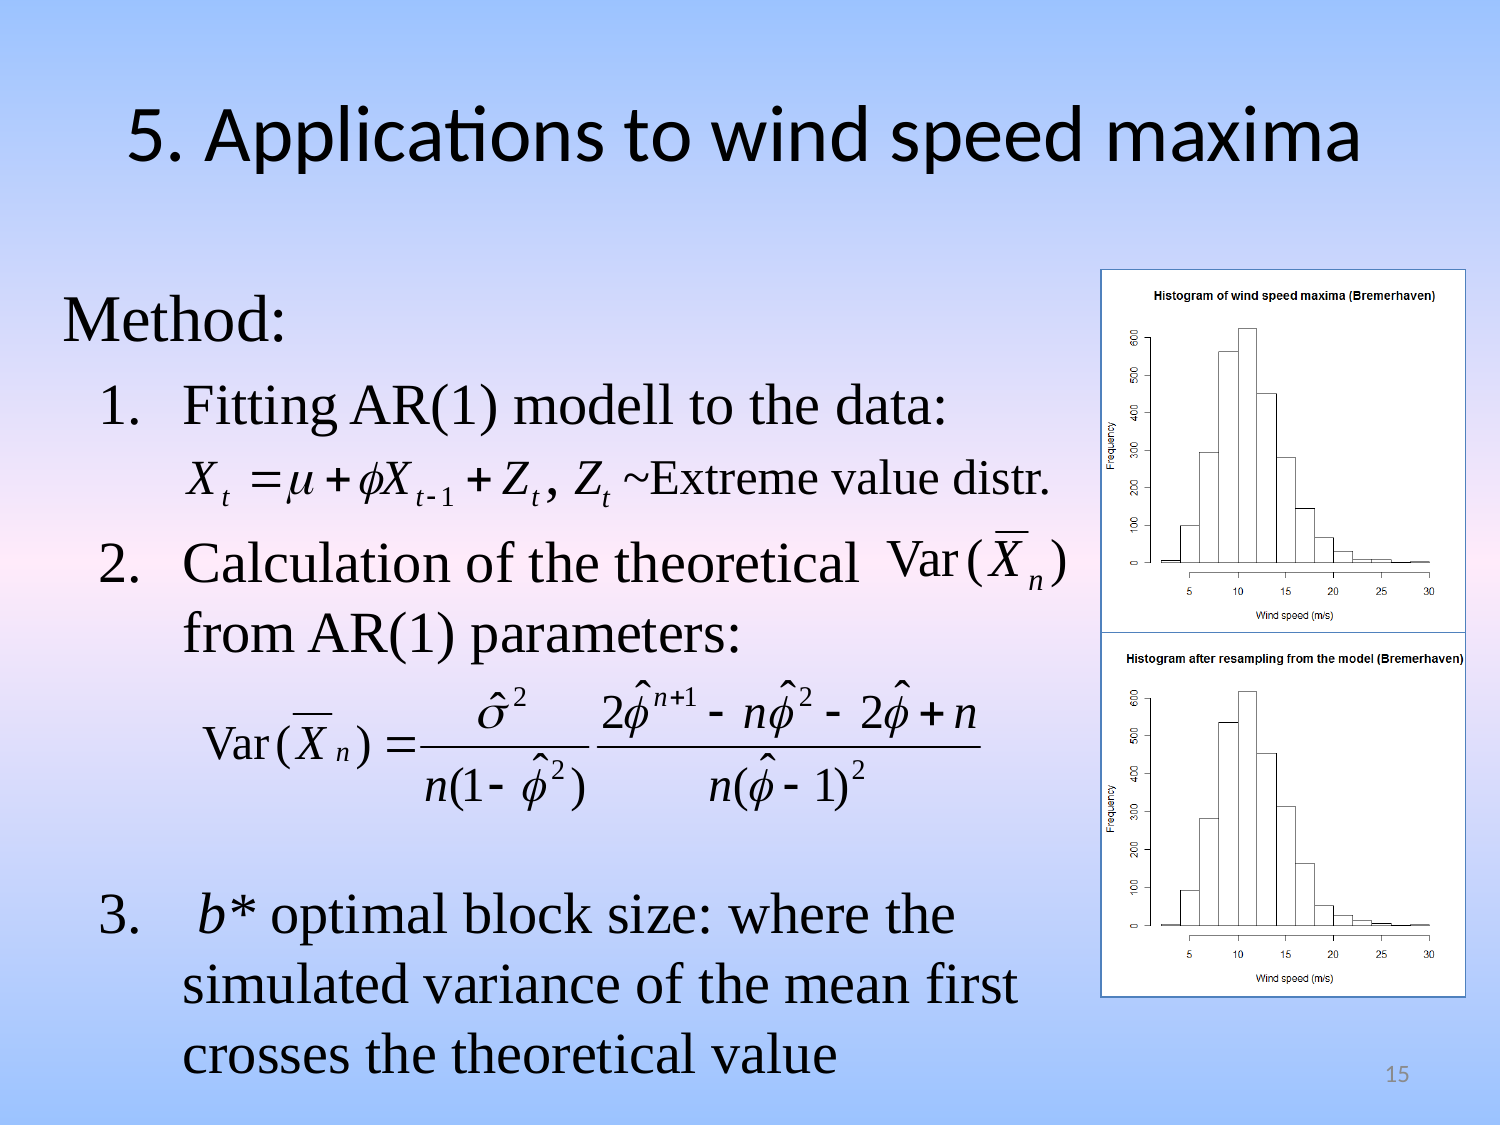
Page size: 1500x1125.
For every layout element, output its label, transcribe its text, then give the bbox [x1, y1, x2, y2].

picture [1101, 269, 1466, 997]
text_box 5. Applications to wind speed maxima [70, 35, 1421, 223]
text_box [878, 519, 1076, 604]
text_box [175, 445, 551, 520]
slide_number 15 [1126, 1042, 1425, 1103]
list Method: Fitting AR(1) modell to the data: , Zt ~Extreme value distr. Calculation of the theoretical from AR(1) parameters: b* optimal block size: where the simulated variance of the mean first crosses the theoretical value [17, 266, 1126, 1107]
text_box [194, 669, 991, 821]
